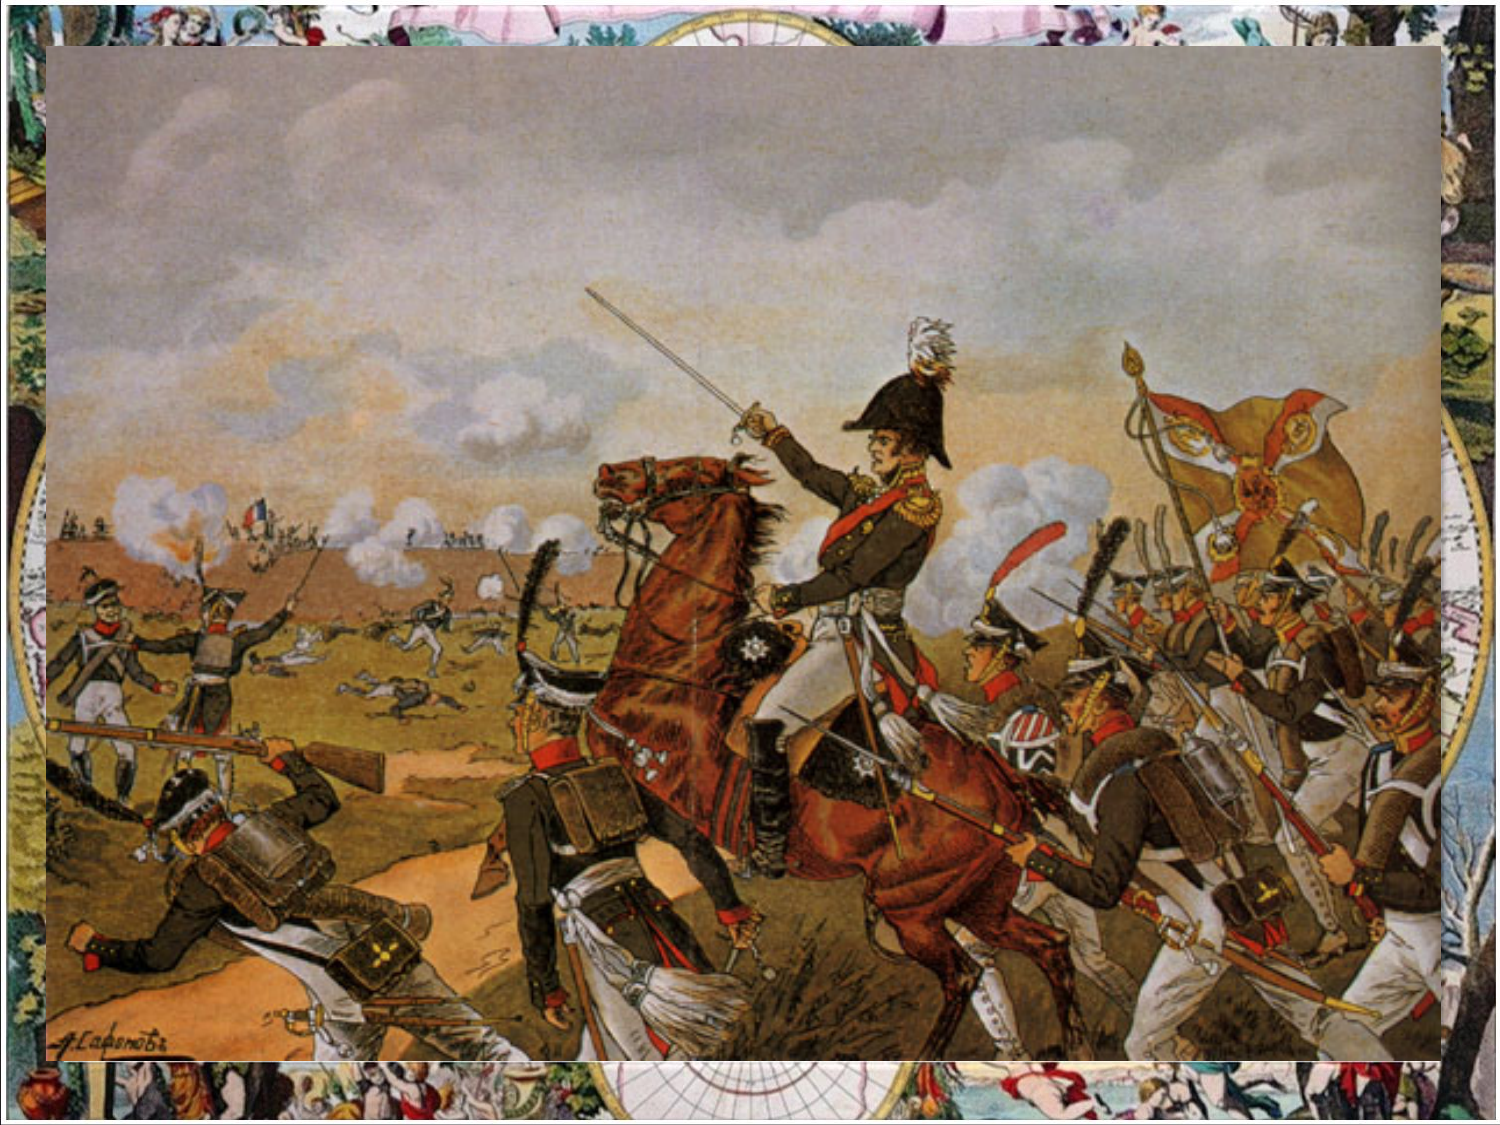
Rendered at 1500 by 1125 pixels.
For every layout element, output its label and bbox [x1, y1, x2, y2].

picture [0, 0, 1500, 1125]
list [46, 46, 1441, 1061]
